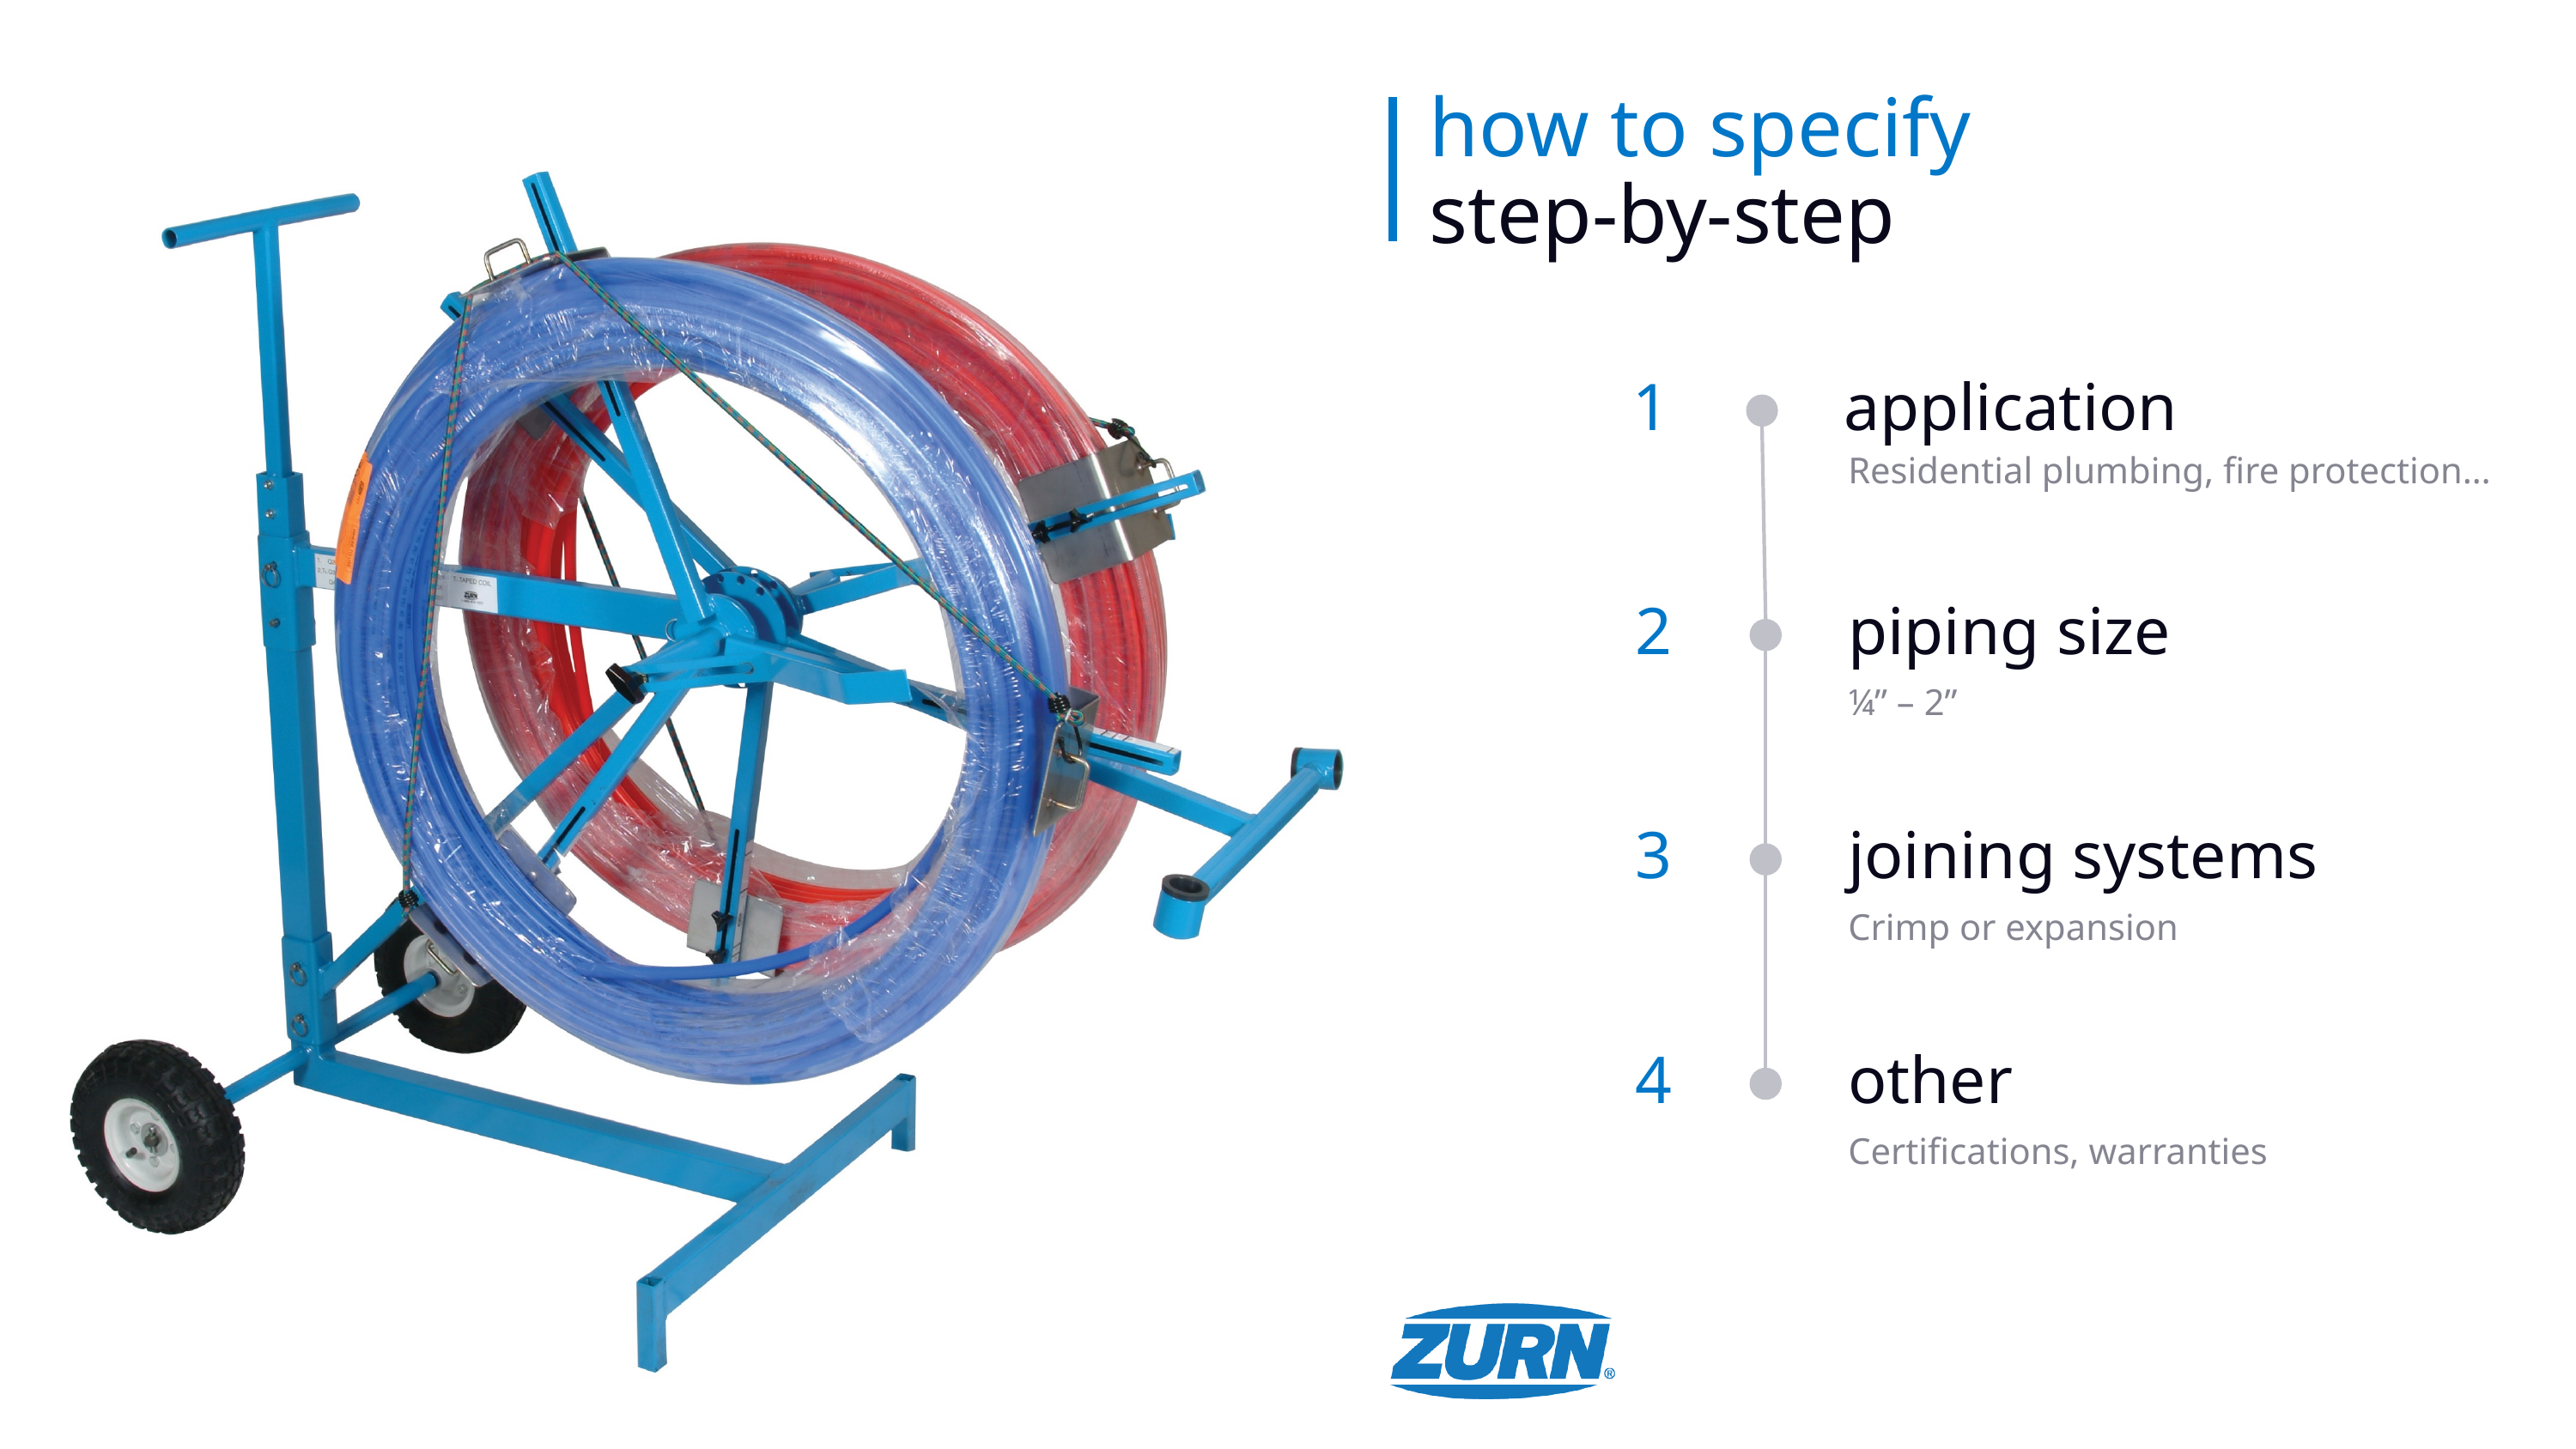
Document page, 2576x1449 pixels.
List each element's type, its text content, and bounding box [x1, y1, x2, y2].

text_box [1374, 584, 2523, 731]
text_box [1374, 1032, 2523, 1179]
title how to specify step-by-step [1417, 80, 2523, 270]
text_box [1374, 808, 2523, 955]
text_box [1762, 506, 1766, 584]
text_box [1374, 359, 2566, 506]
picture [49, 141, 1374, 1400]
picture [1389, 1303, 1615, 1399]
